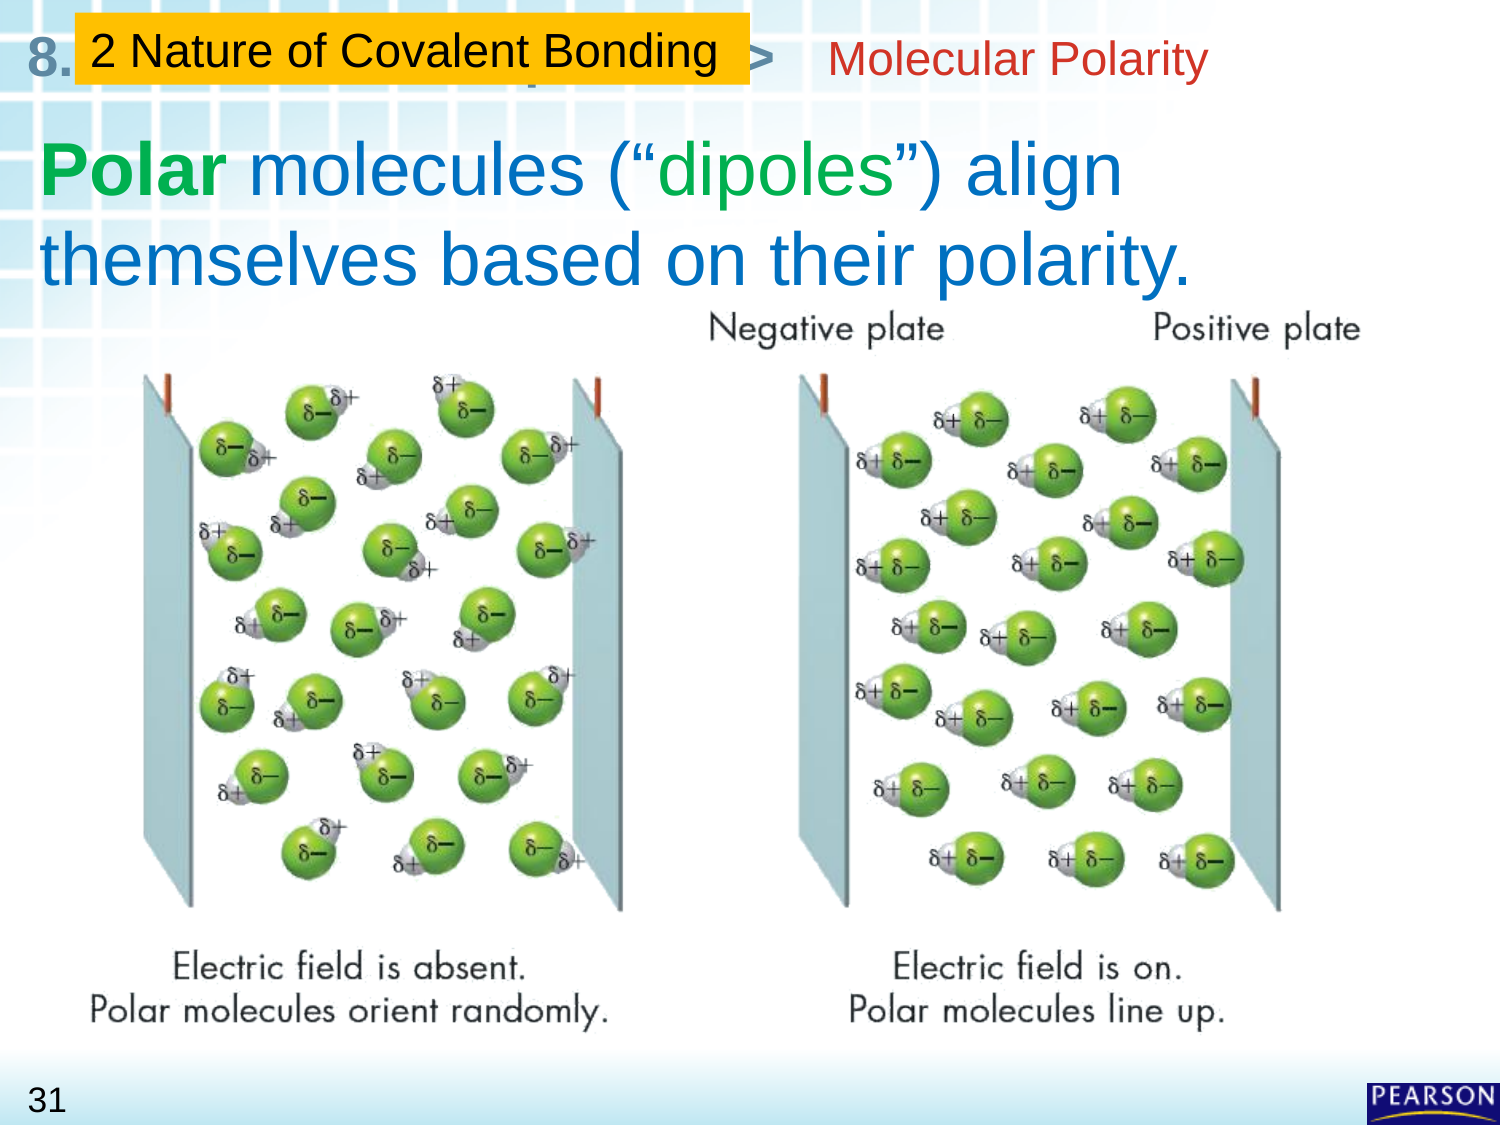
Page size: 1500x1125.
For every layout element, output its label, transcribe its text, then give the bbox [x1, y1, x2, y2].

picture [1367, 1083, 1500, 1125]
picture [0, 0, 1369, 1050]
title Molecular Polarity [812, 12, 1463, 100]
text_box 2 Nature of Covalent Bonding [74, 12, 750, 85]
list Polar molecules (“dipoles”) align themselves based on their polarity. [24, 112, 1475, 400]
